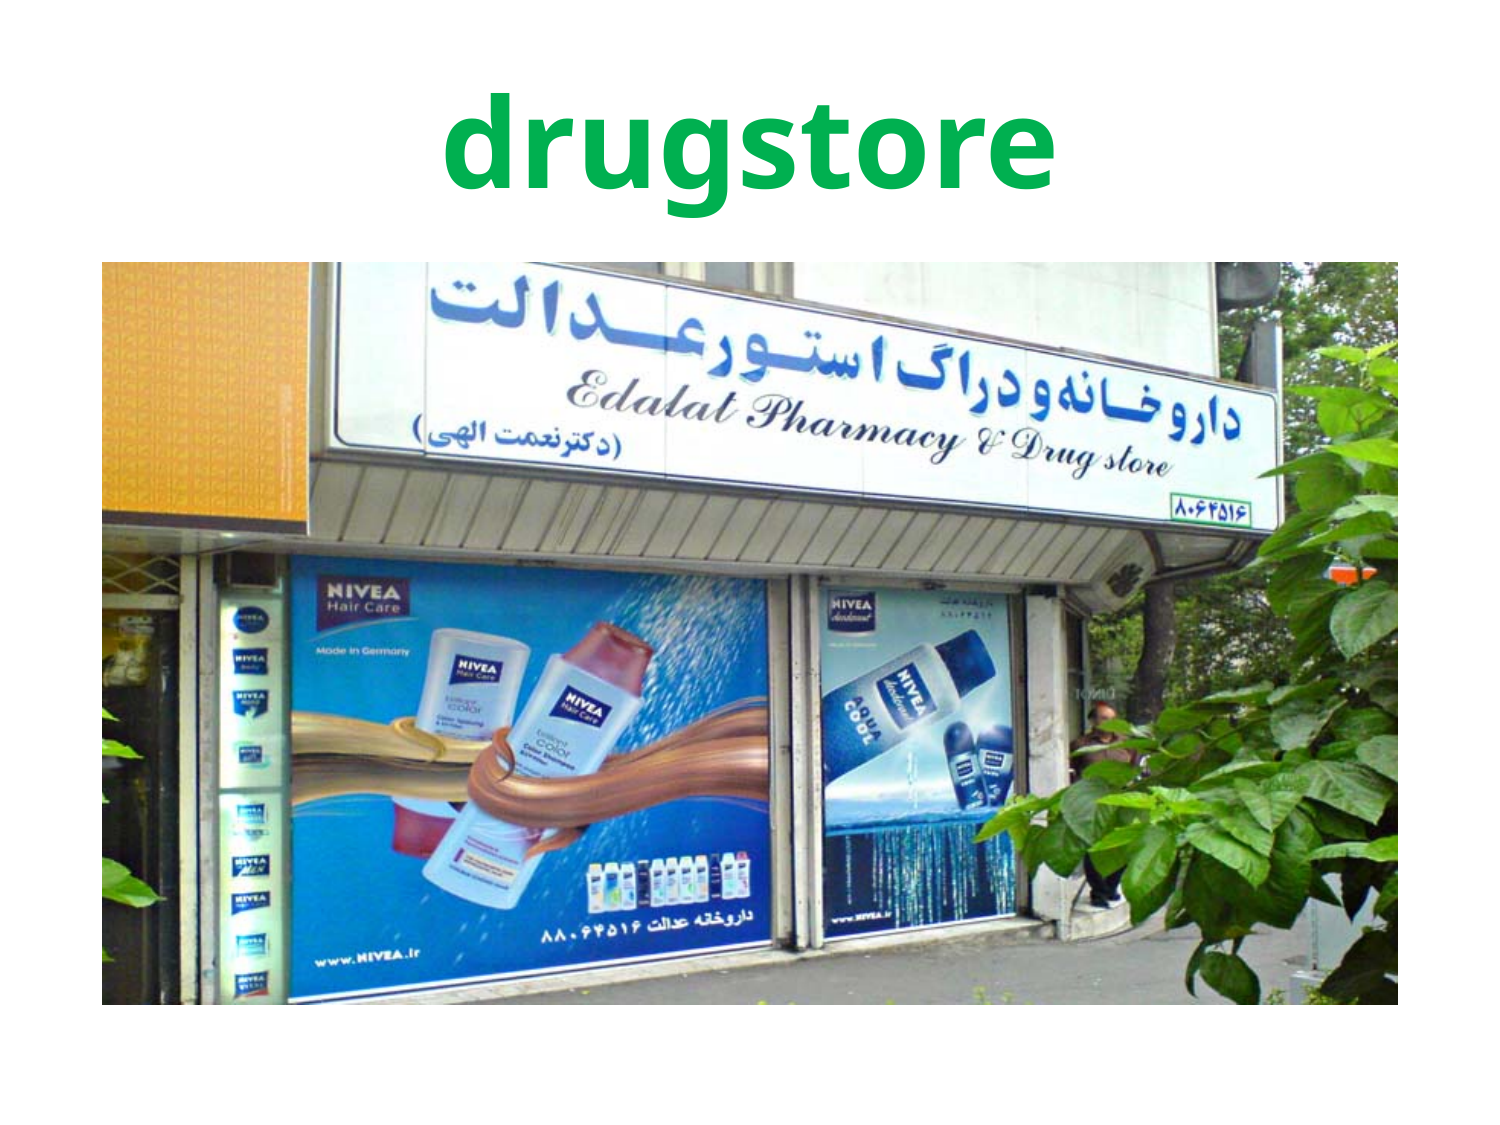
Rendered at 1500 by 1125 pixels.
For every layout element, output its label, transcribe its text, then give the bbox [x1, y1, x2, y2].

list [101, 262, 1399, 1006]
title drugstore [75, 45, 1425, 233]
